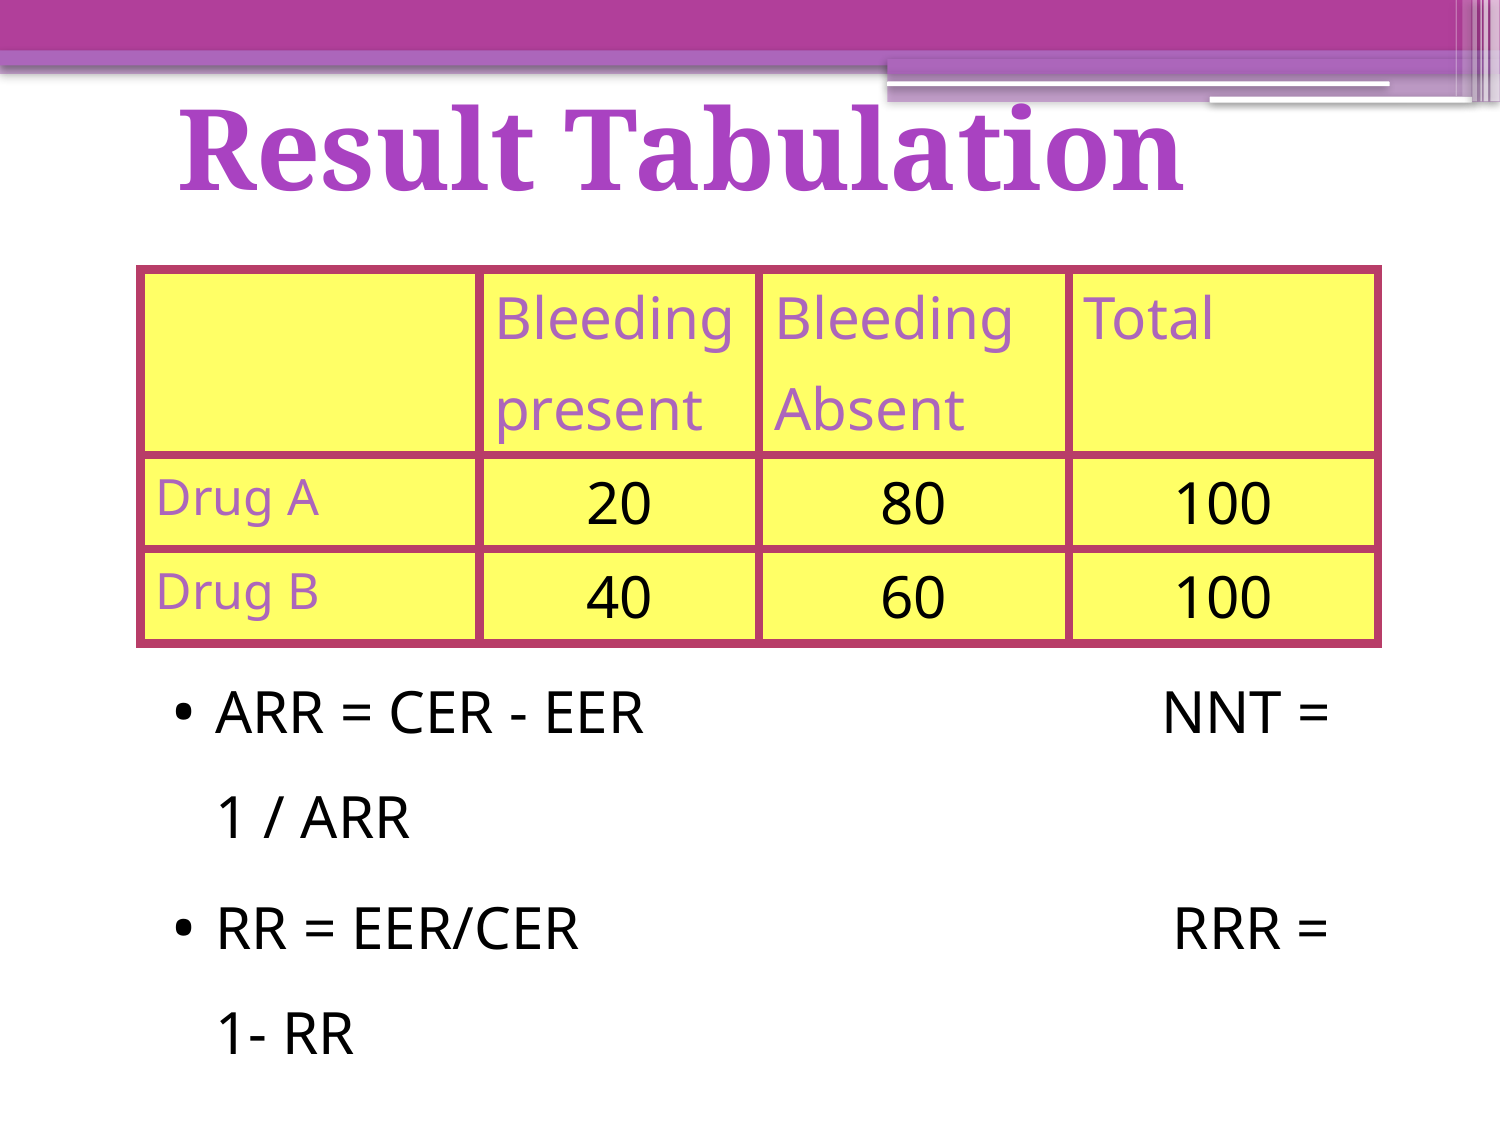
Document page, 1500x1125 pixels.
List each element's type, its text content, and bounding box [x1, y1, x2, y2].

table_cell 20 [484, 459, 755, 545]
table_cell 100 [1073, 459, 1374, 545]
table_cell Drug A [145, 459, 475, 545]
table_cell 40 [484, 553, 755, 632]
table_header Bleeding Absent [763, 274, 1065, 451]
table_header Bleeding present [484, 274, 755, 451]
table_header [145, 274, 475, 451]
table_cell Drug B [145, 553, 475, 632]
table_cell 80 [763, 459, 1065, 545]
table_header Total [1073, 274, 1374, 451]
table_cell 60 [763, 553, 1065, 632]
text_box Result Tabulation [162, 70, 1202, 220]
list ARR = CER - EER NNT = 1 / ARR RR = EER/CER RRR = 1- RR [140, 632, 1379, 1067]
table_cell 100 [1073, 553, 1374, 632]
